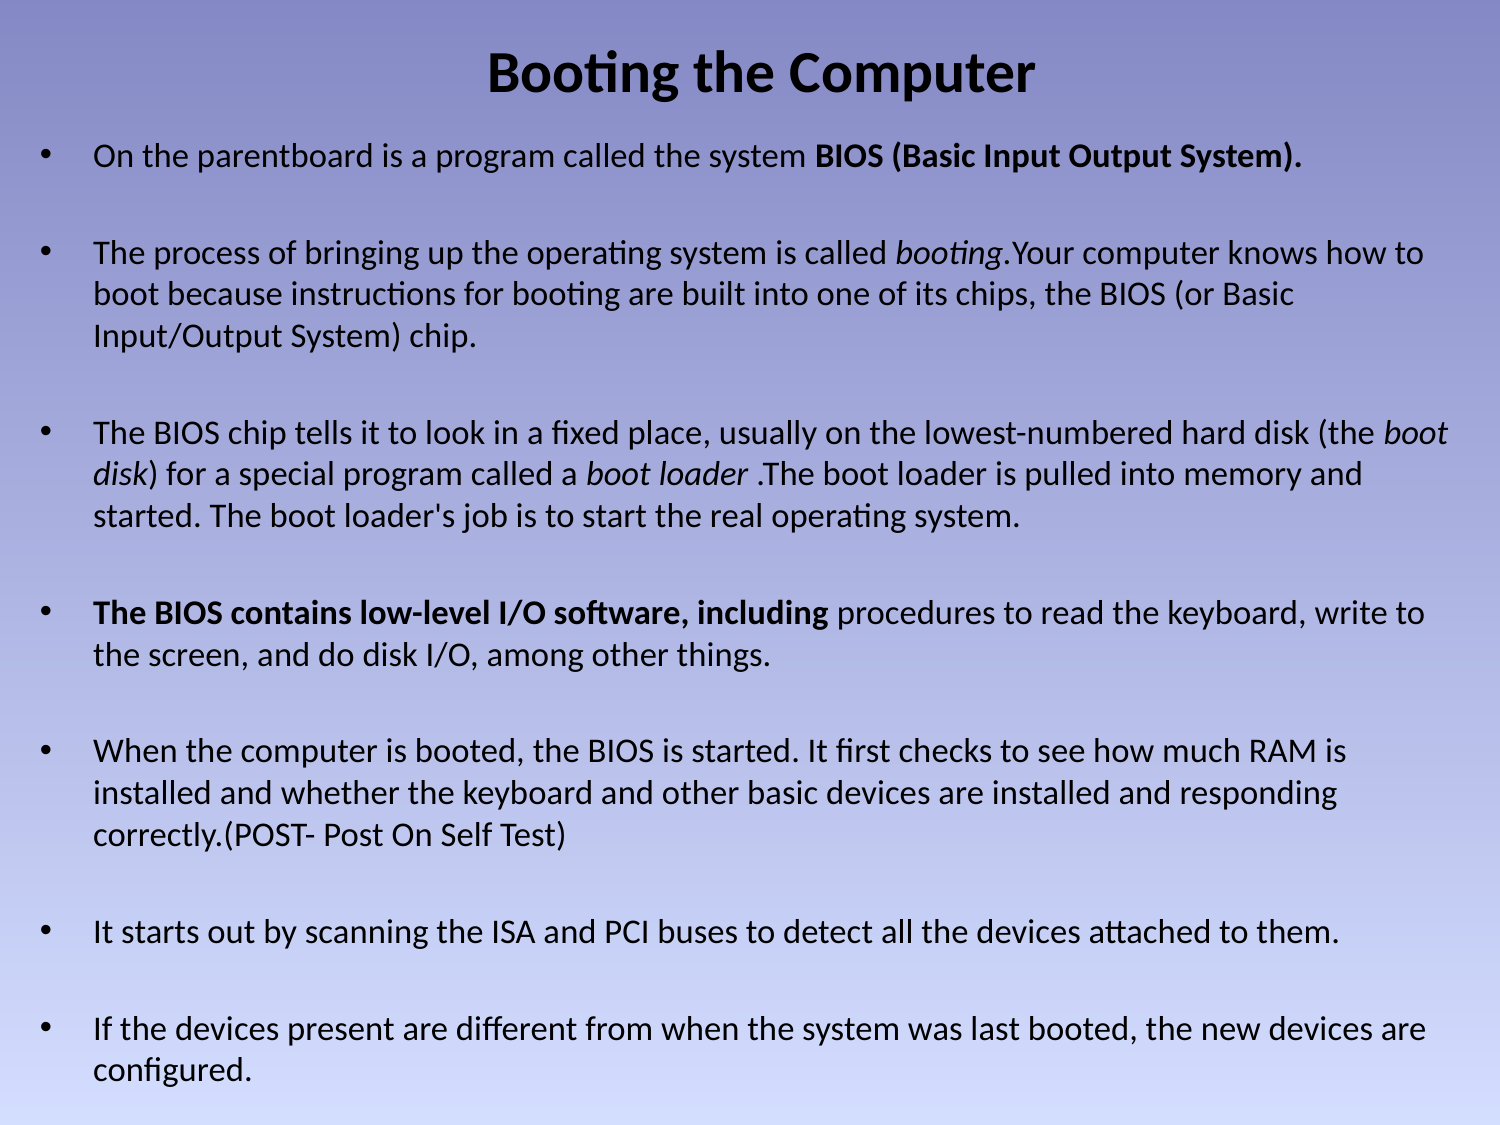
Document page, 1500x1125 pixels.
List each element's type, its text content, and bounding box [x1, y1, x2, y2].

title Booting the Computer [87, 24, 1438, 113]
list On the parentboard is a program called the system BIOS (Basic Input Output System). The process of bringing up the operating system is called booting.Your computer knows how to boot because instructions for booting are built into one of its chips, the BIOS (or Basic Input/Output System) chip. The BIOS chip tells it to look in a fixed place, usually on the lowest-numbered hard disk (the boot disk) for a special program called a boot loader .The boot loader is pulled into memory and started. The boot loader's job is to start the real operating system. The BIOS contains low-level I/O software, including procedures to read the keyboard, write to the screen, and do disk I/O, among other things. When the computer is booted, the BIOS is started. It first checks to see how much RAM is installed and whether the keyboard and other basic devices are installed and responding correctly.(POST- Post On Self Test) It starts out by scanning the ISA and PCI buses to detect all the devices attached to them. If the devices present are different from when the system was last booted, the new devices are configured. [24, 125, 1475, 1125]
